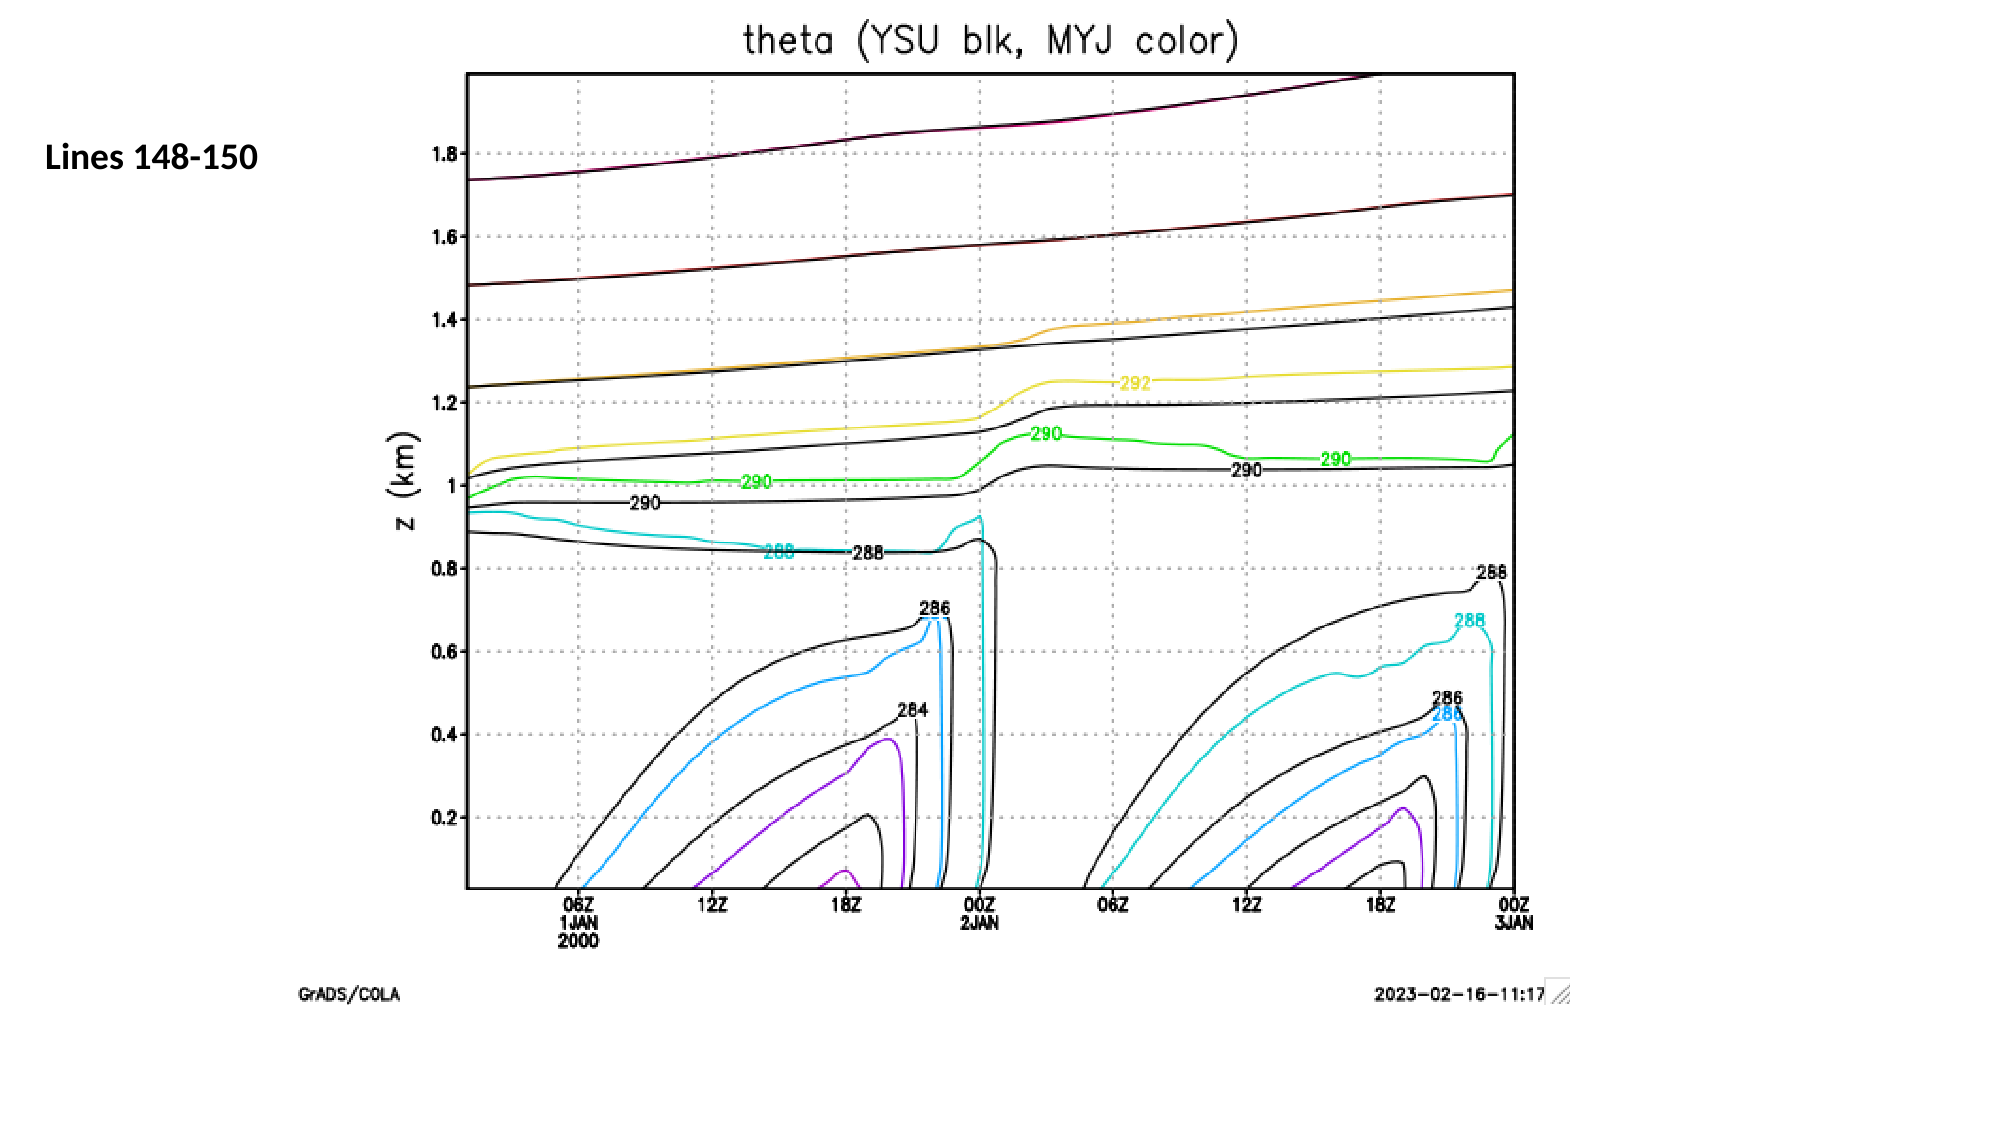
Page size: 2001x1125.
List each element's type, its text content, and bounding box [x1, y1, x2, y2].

picture [294, 15, 1570, 1005]
text_box Lines 148-150 [30, 124, 274, 185]
